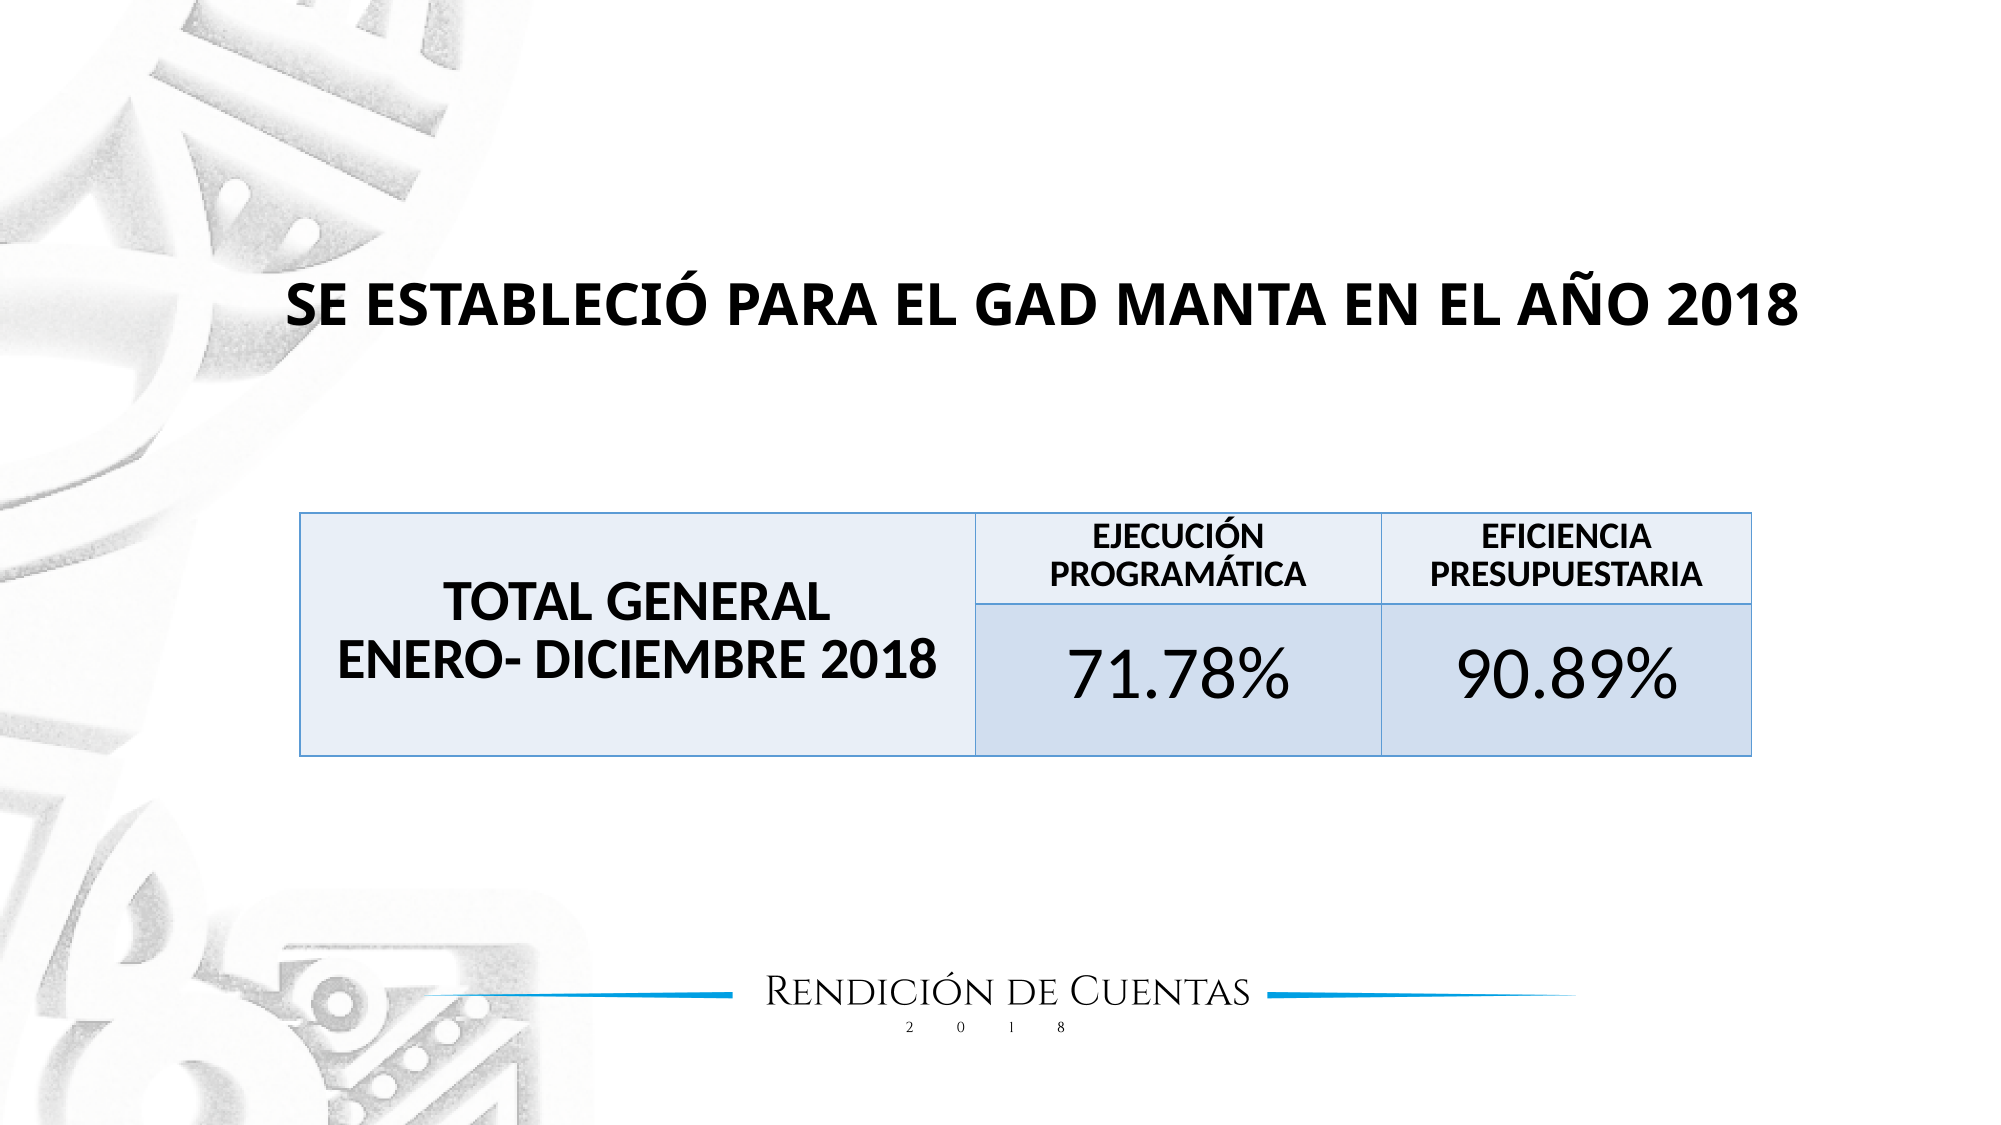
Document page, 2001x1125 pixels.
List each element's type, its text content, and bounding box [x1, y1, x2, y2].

table_header EFICIENCIA PRESUPUESTARIA [1382, 514, 1751, 603]
table_header EJECUCIÓN PROGRAMÁTICA [976, 514, 1381, 603]
picture [0, 0, 2001, 1125]
table_header TOTAL GENERAL ENERO- DICIEMBRE 2018 [301, 514, 975, 755]
table_cell 71.78% [976, 605, 1381, 755]
table_cell 90.89% [1382, 605, 1751, 755]
title SE ESTABLECIÓ PARA EL GAD MANTA EN EL AÑO 2018 [127, 244, 1974, 369]
